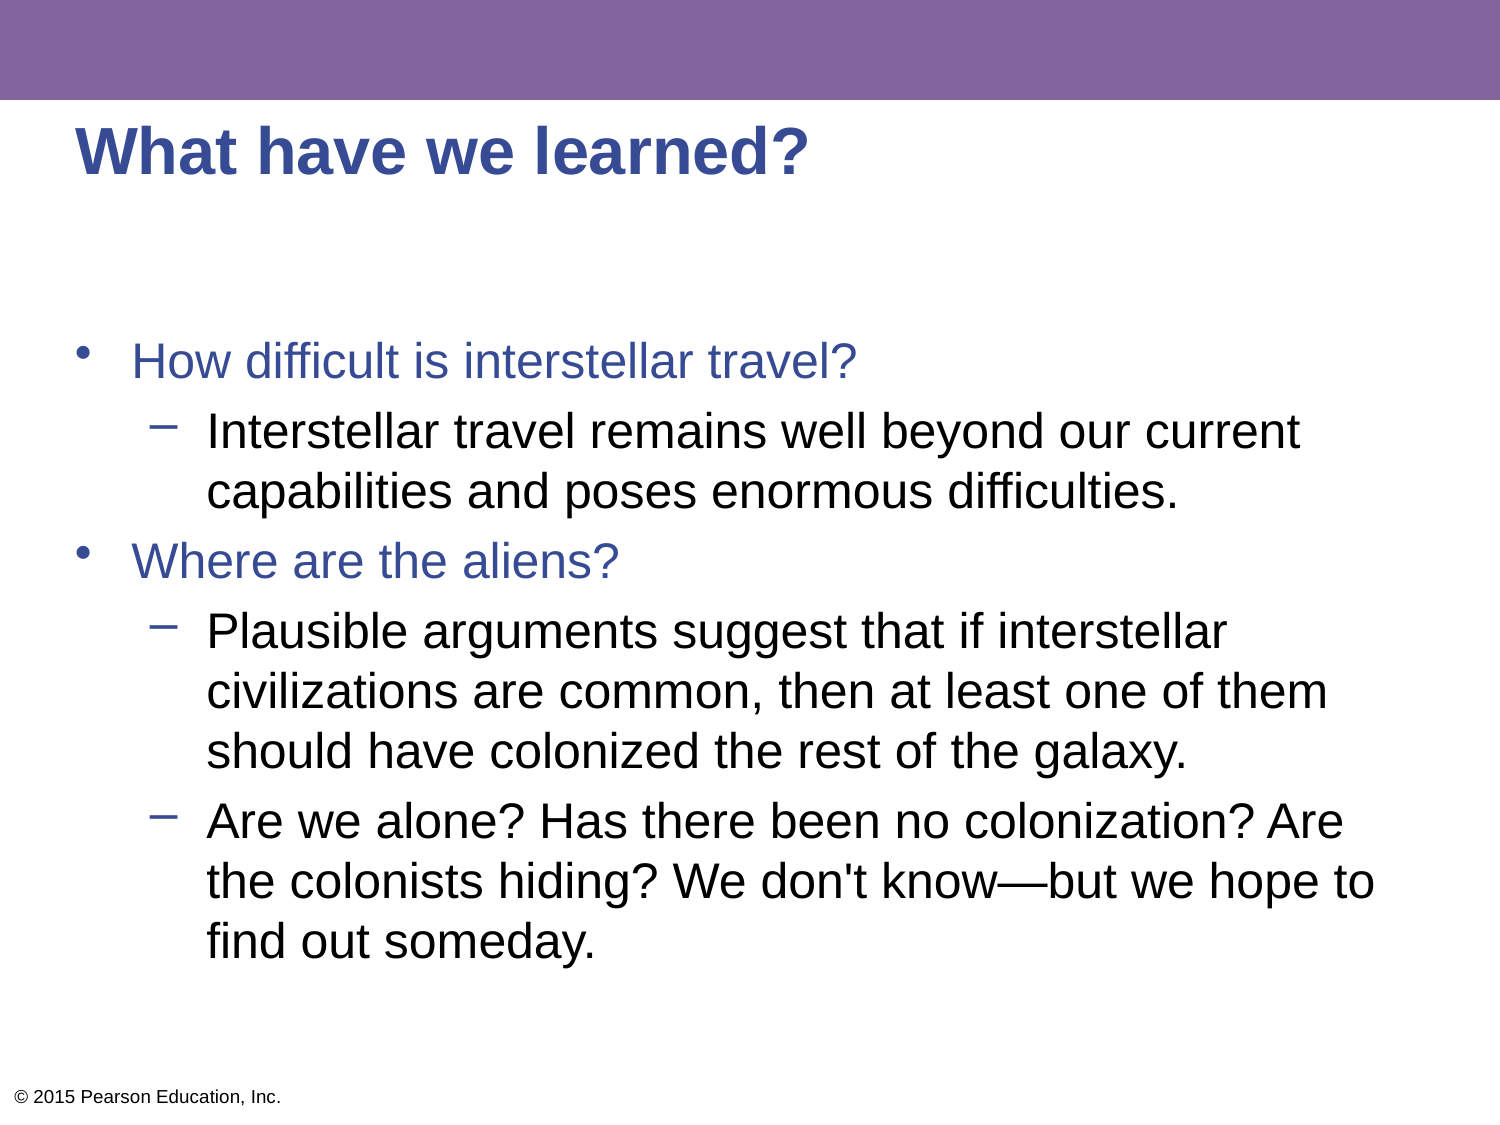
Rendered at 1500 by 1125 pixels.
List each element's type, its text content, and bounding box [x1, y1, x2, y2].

list How difficult is interstellar travel? Interstellar travel remains well beyond our current capabilities and poses enormous difficulties. Where are the aliens? Plausible arguments suggest that if interstellar civilizations are common, then at least one of them should have colonized the rest of the galaxy. Are we alone? Has there been no colonization? Are the colonists hiding? We don't know—but we hope to find out someday. [59, 321, 1410, 1085]
title What have we learned? [0, 100, 1500, 196]
footer © 2015 Pearson Education, Inc. [14, 1084, 900, 1115]
